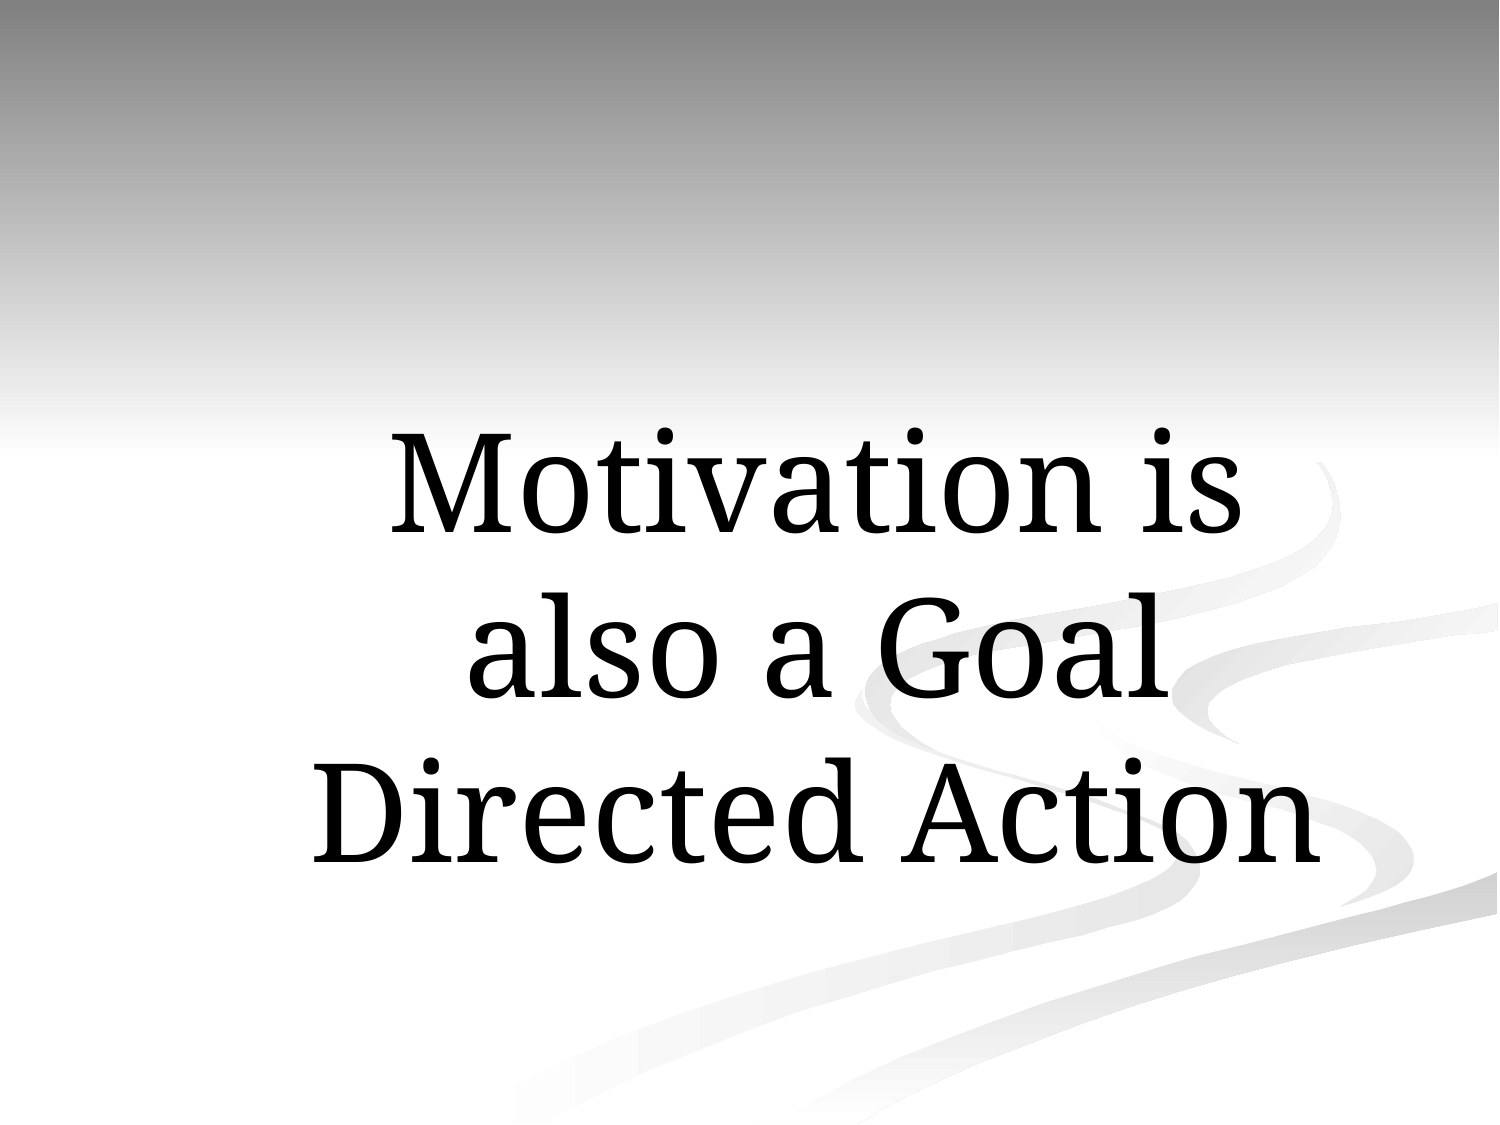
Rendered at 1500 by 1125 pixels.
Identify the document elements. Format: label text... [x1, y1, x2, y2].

subtitle Motivation is also a Goal Directed Action [291, 387, 1343, 773]
